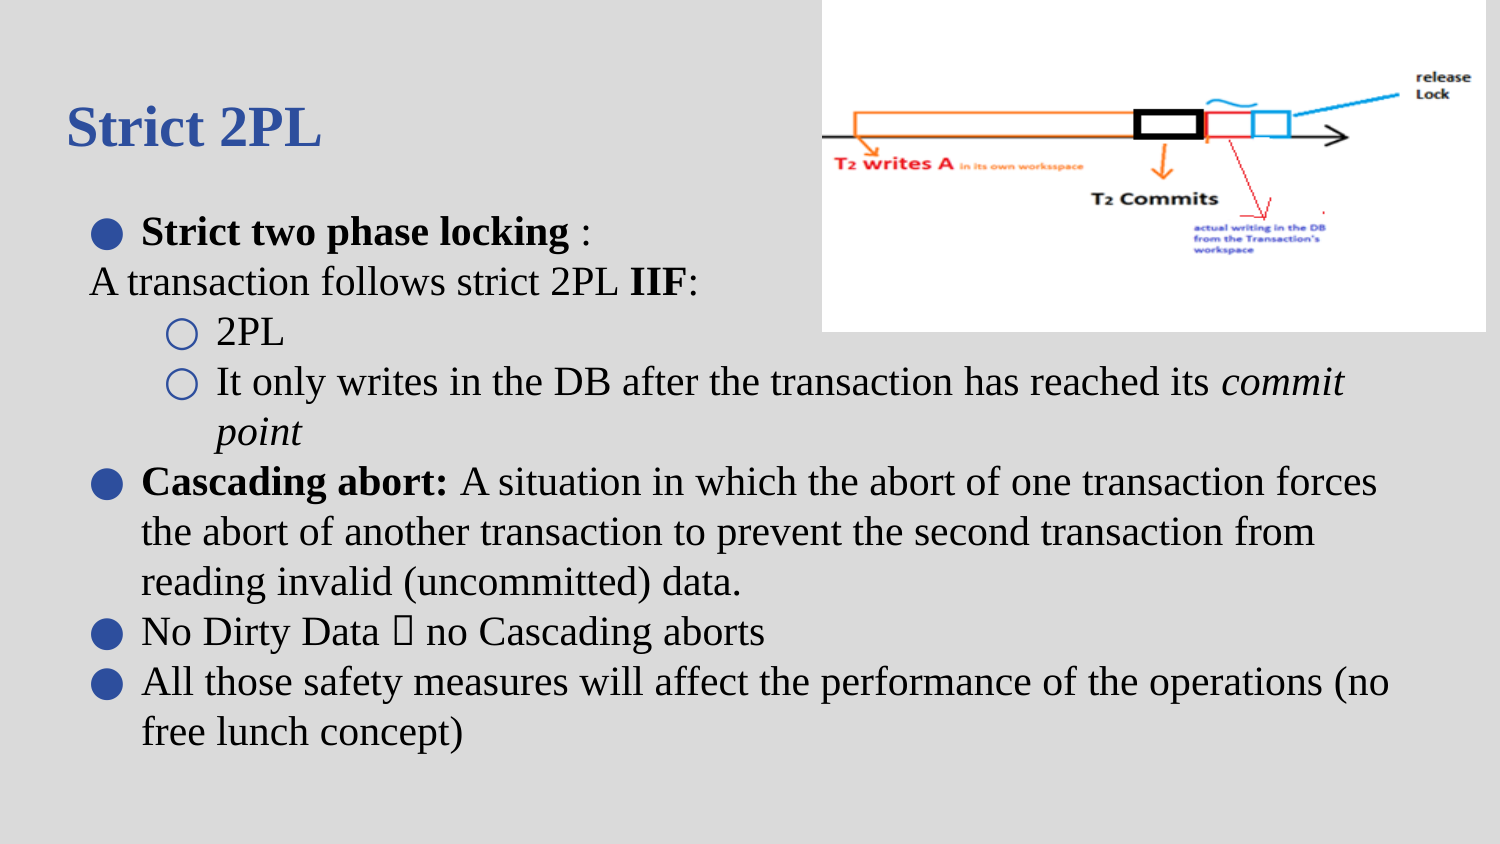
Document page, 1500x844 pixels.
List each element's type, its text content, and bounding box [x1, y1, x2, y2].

title Strict 2PL [51, 72, 817, 167]
picture [822, 0, 1486, 333]
list Strict two phase locking : A transaction follows strict 2PL IIF: 2PL It only writes in the DB after the transaction has reached its commit point Cascading abort: A situation in which the abort of one transaction forces the abort of another transaction to prevent the second transaction from reading invalid (uncommitted) data. No Dirty Data  no Cascading aborts All those safety measures will affect the performance of the operations (no free lunch concept) [51, 189, 1449, 750]
